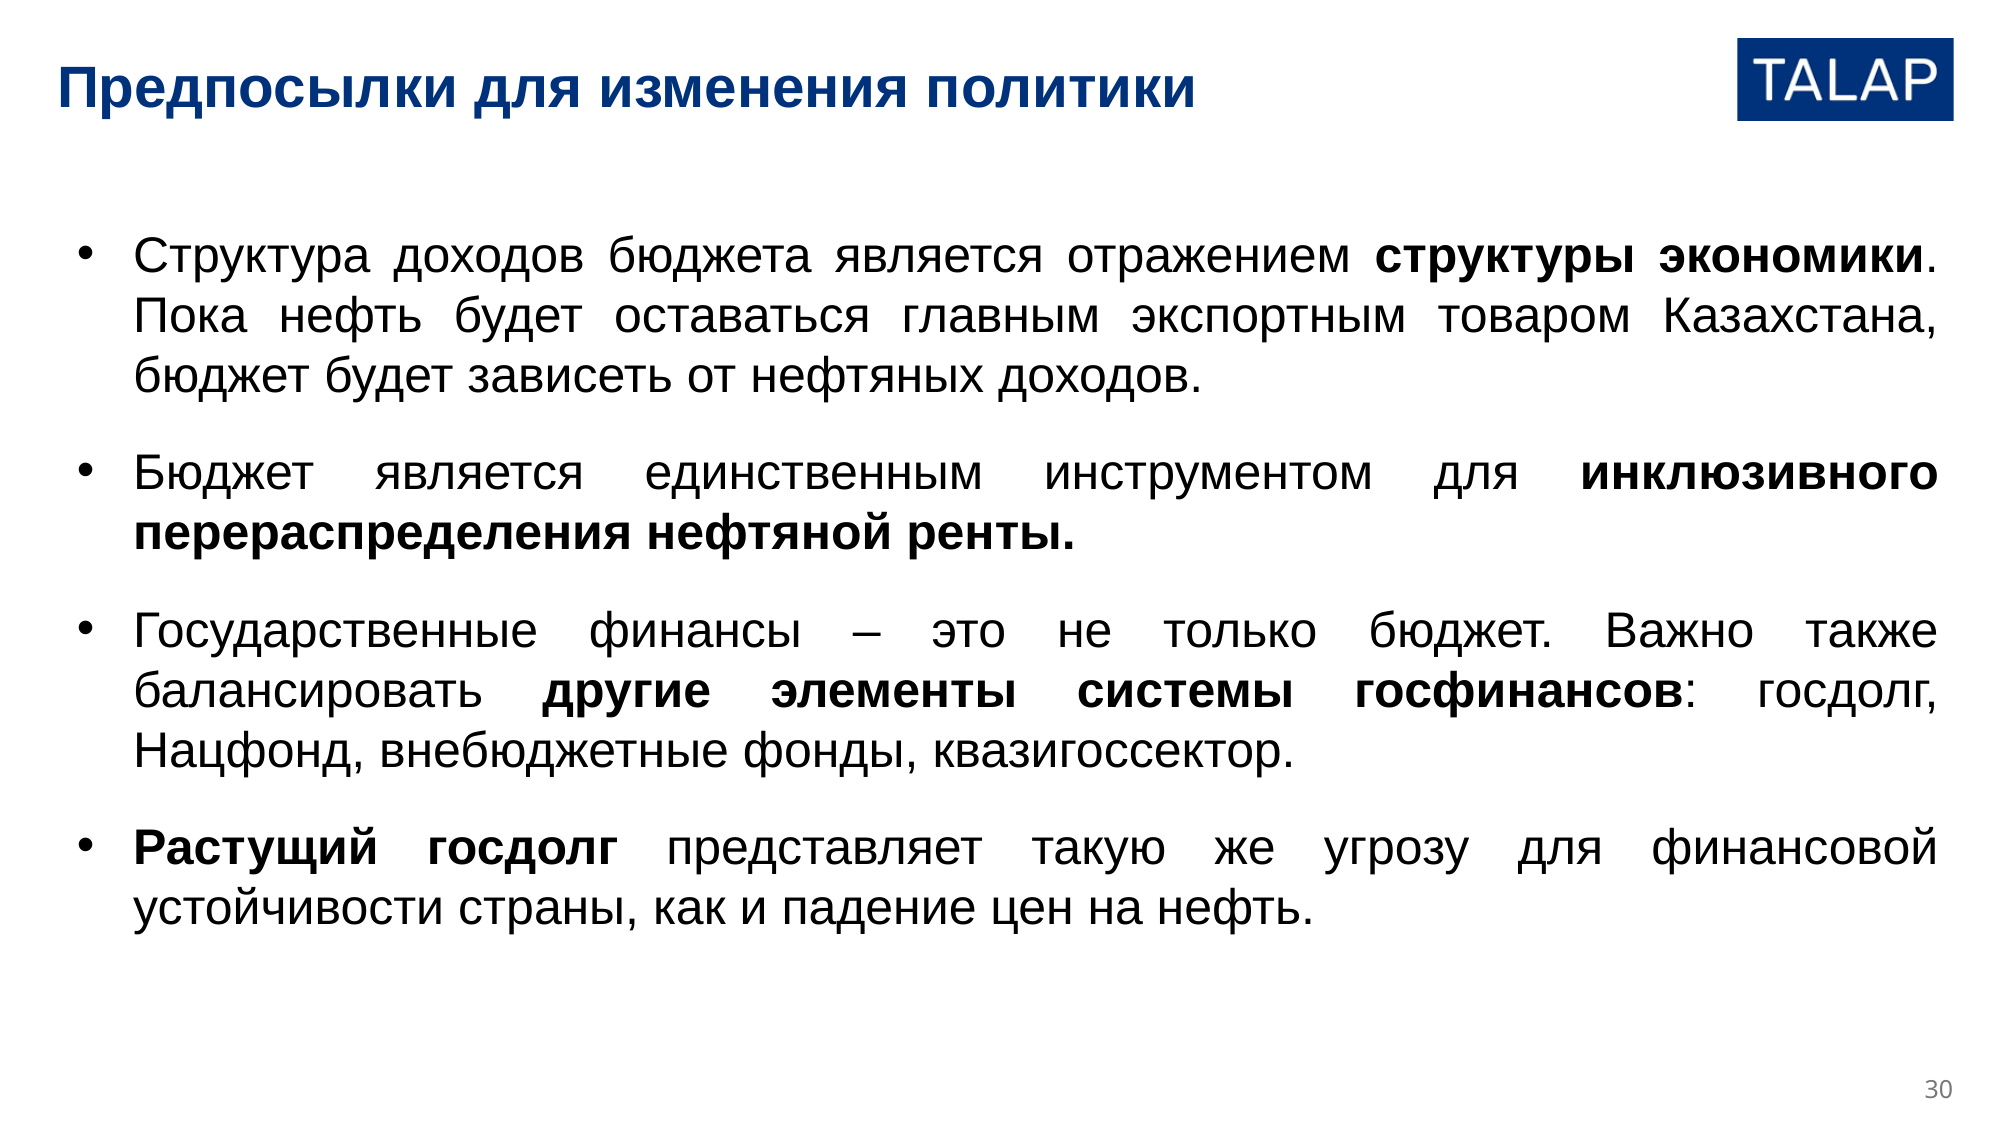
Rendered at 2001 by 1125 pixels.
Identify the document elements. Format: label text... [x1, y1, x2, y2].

text_box Предпосылки для изменения политики [42, 41, 1683, 127]
slide_number 30 [1518, 1060, 1969, 1121]
text_box Структура доходов бюджета является отражением структуры экономики. Пока нефть будет оставаться главным экспортным товаром Казахстана, бюджет будет зависеть от нефтяных доходов. Бюджет является единственным инструментом для инклюзивного перераспределения нефтяной ренты. Государственные финансы – это не только бюджет. Важно также балансировать другие элементы системы госфинансов: госдолг, Нацфонд, внебюджетные фонды, квазигоссектор. Растущий госдолг представляет такую же угрозу для финансовой устойчивости страны, как и падение цен на нефть. [62, 214, 1954, 942]
picture [1736, 38, 1955, 121]
